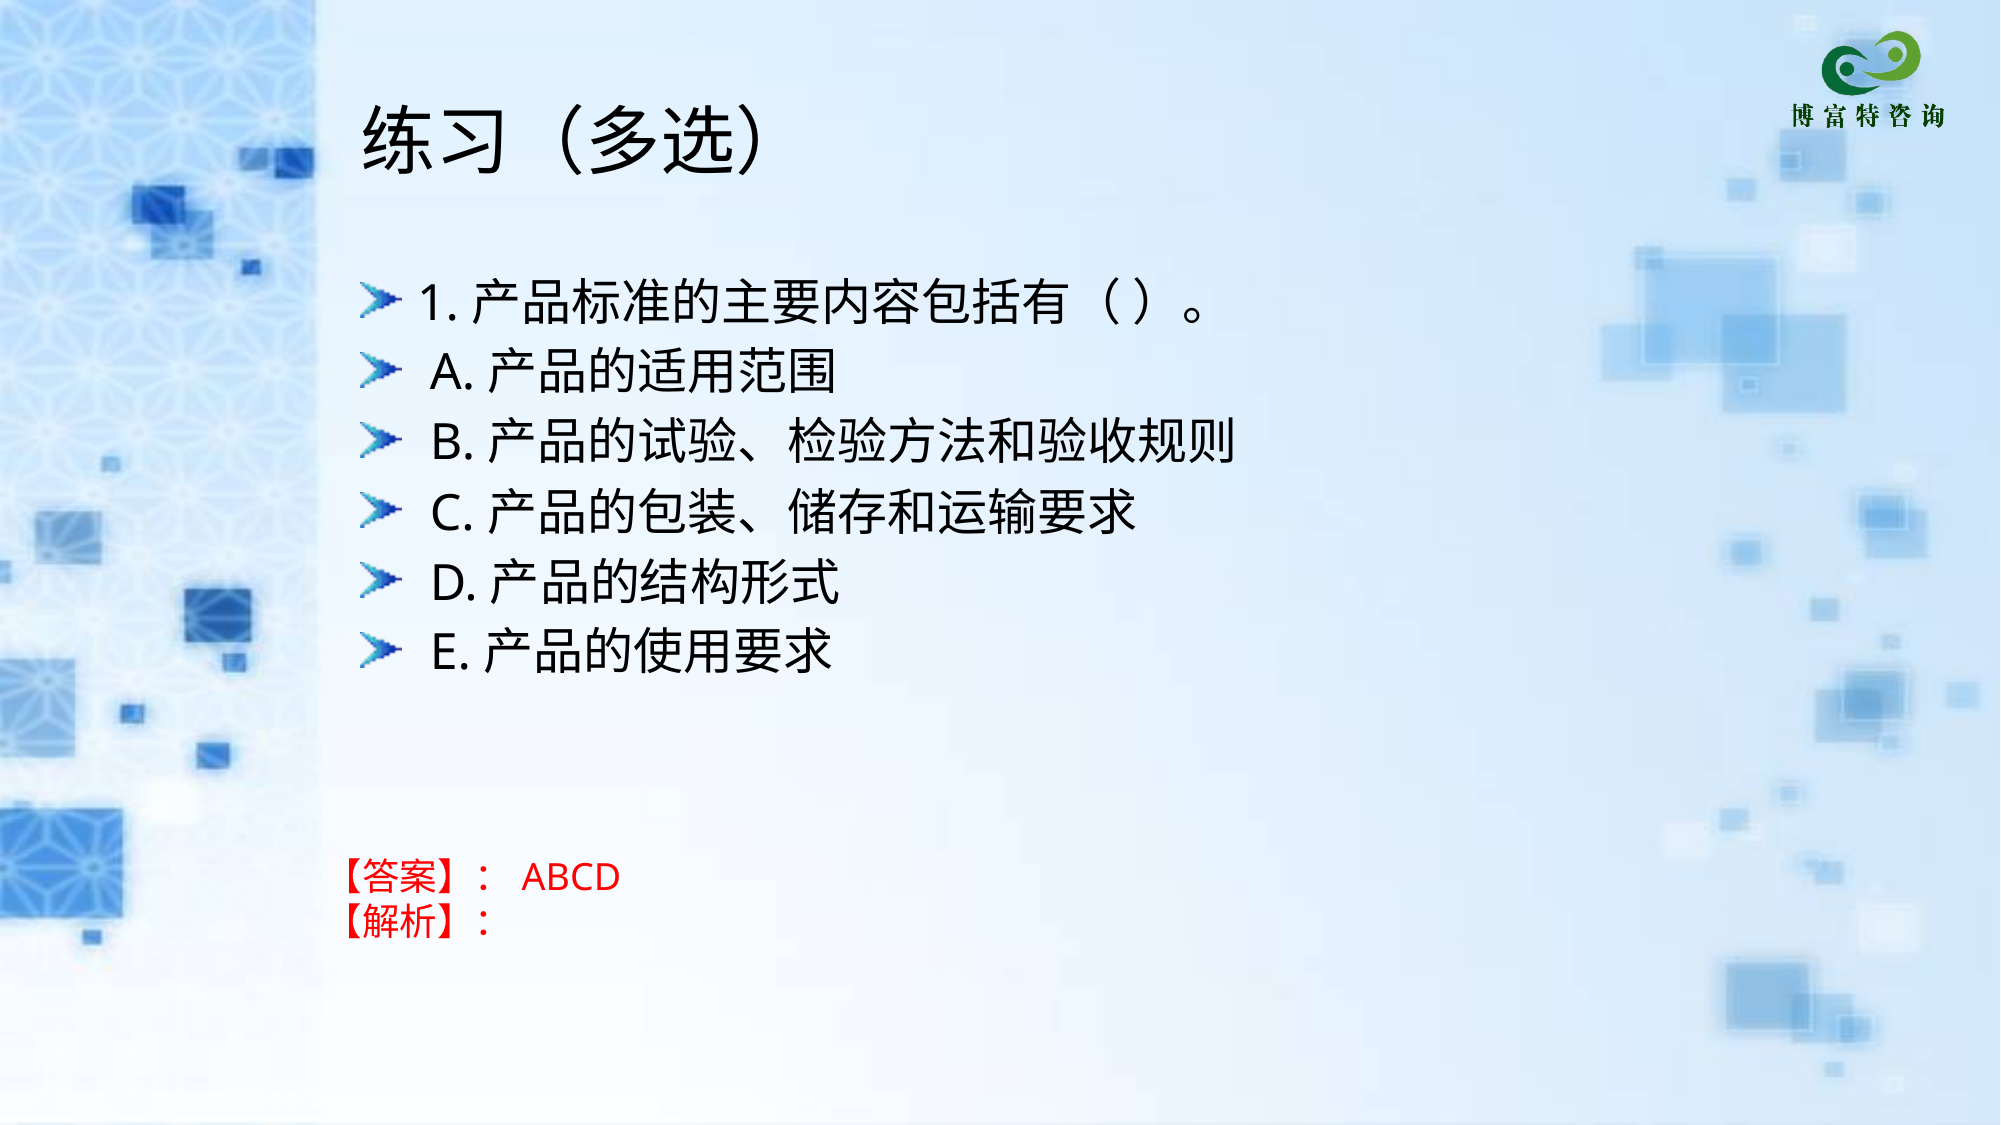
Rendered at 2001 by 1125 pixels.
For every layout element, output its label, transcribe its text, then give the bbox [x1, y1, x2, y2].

text_box 【答案】：ABCD 【解析】： [310, 846, 637, 951]
list 1.产品标准的主要内容包括有（ ）。 A.产品的适用范围 B.产品的试验、检验方法和验收规则 C.产品的包装、储存和运输要求 D.产品的结构形式 E.产品的使用要求 [345, 262, 1901, 1006]
title 练习（多选） [345, 44, 1901, 233]
picture [0, 0, 2001, 1125]
